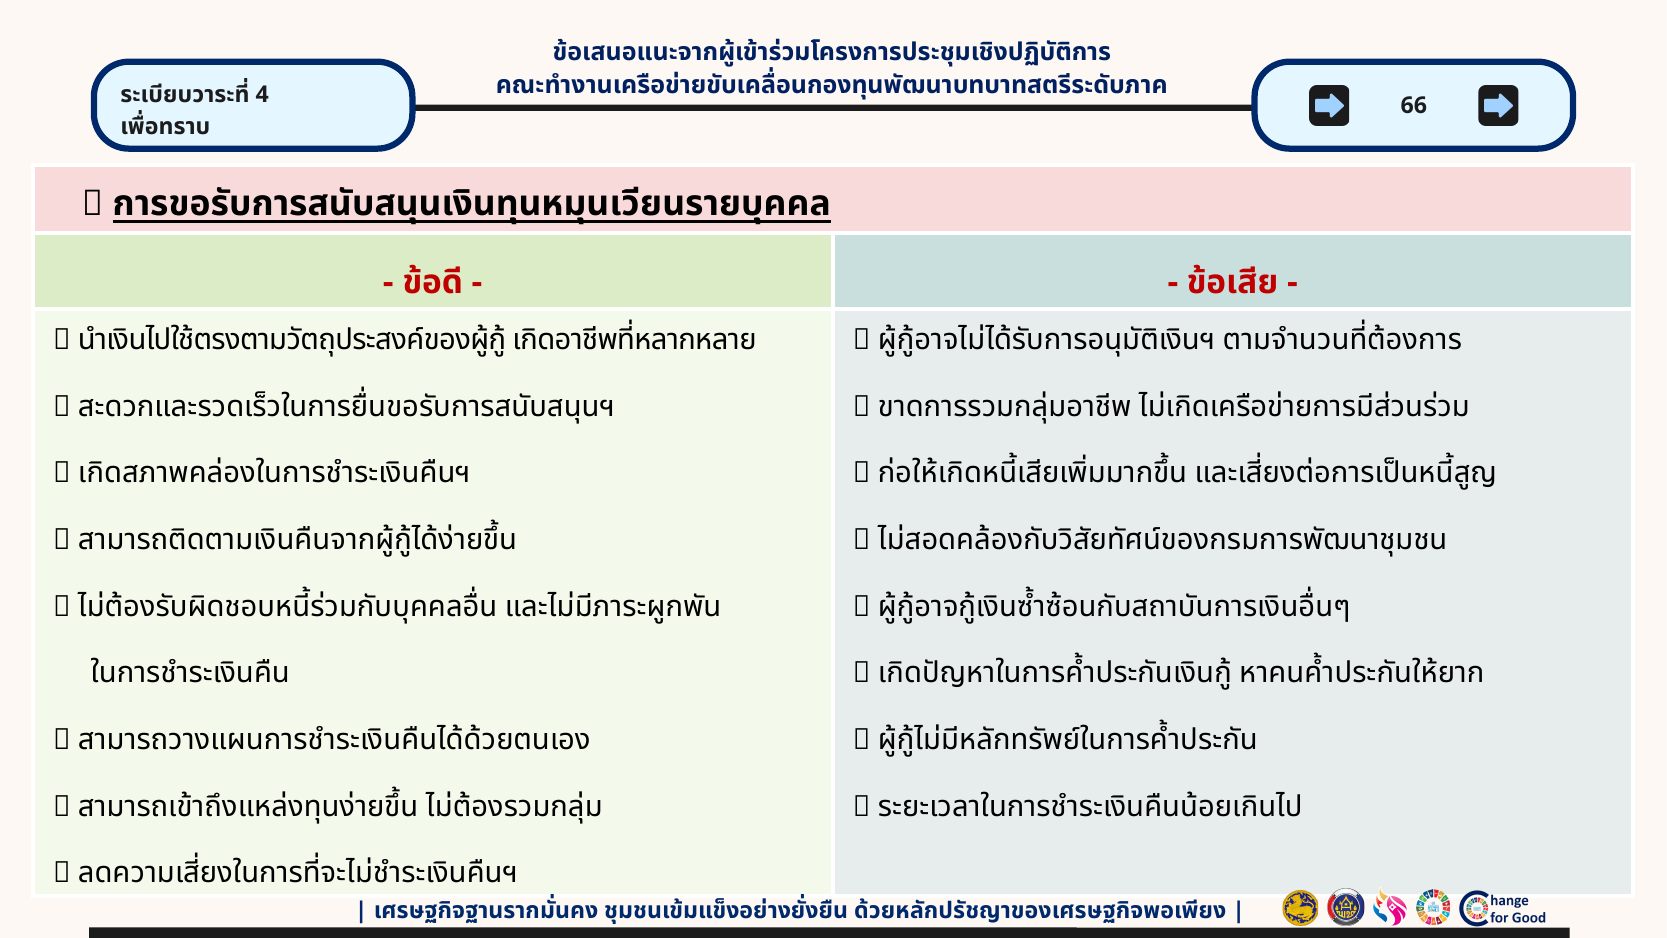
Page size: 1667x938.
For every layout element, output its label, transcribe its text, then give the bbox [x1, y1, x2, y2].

table_cell  ผู้กู้อาจไม่ได้รับการอนุมัติเงินฯ ตามจำนวนที่ต้องการ  ขาดการรวมกลุ่มอาชีพ ไม่เกิดเครือข่ายการมีส่วนร่วม  ก่อให้เกิดหนี้เสียเพิ่มมากขึ้น และเสี่ยงต่อการเป็นหนี้สูญ  ไม่สอดคล้องกับวิสัยทัศน์ของกรมการพัฒนาชุมชน  ผู้กู้อาจกู้เงินซ้ำซ้อนกับสถาบันการเงินอื่นๆ  เกิดปัญหาในการค้ำประกันเงินกู้ หาคนค้ำประกันให้ยาก  ผู้กู้ไม่มีหลักทรัพย์ในการค้ำประกัน  ระยะเวลาในการชำระเงินคืนน้อยเกินไป [835, 311, 1631, 894]
table_cell - ข้อดี - [35, 235, 831, 307]
table_cell  นำเงินไปใช้ตรงตามวัตถุประสงค์ของผู้กู้ เกิดอาชีพที่หลากหลาย  สะดวกและรวดเร็วในการยื่นขอรับการสนับสนุนฯ  เกิดสภาพคล่องในการชำระเงินคืนฯ  สามารถติดตามเงินคืนจากผู้กู้ได้ง่ายขึ้น  ไม่ต้องรับผิดชอบหนี้ร่วมกับบุคคลอื่น และไม่มีภาระผูกพัน ในการชำระเงินคืน  สามารถวางแผนการชำระเงินคืนได้ด้วยตนเอง  สามารถเข้าถึงแหล่งทุนง่ายขึ้น ไม่ต้องรวมกลุ่ม  ลดความเสี่ยงในการที่จะไม่ชำระเงินคืนฯ [35, 311, 831, 894]
table_cell - ข้อเสีย - [835, 235, 1631, 307]
text_box ข้อเสนอแนะจากผู้เข้าร่วมโครงการประชุมเชิงปฏิบัติการ คณะทำงานเครือข่ายขับเคลื่อนกองทุนพัฒนาบทบาทสตรีระดับภาค [379, 25, 1285, 49]
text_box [93, 49, 1574, 149]
table_header  การขอรับการสนับสนุนเงินทุนหมุนเวียนรายบุคคล [35, 167, 1631, 231]
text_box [89, 885, 1570, 934]
